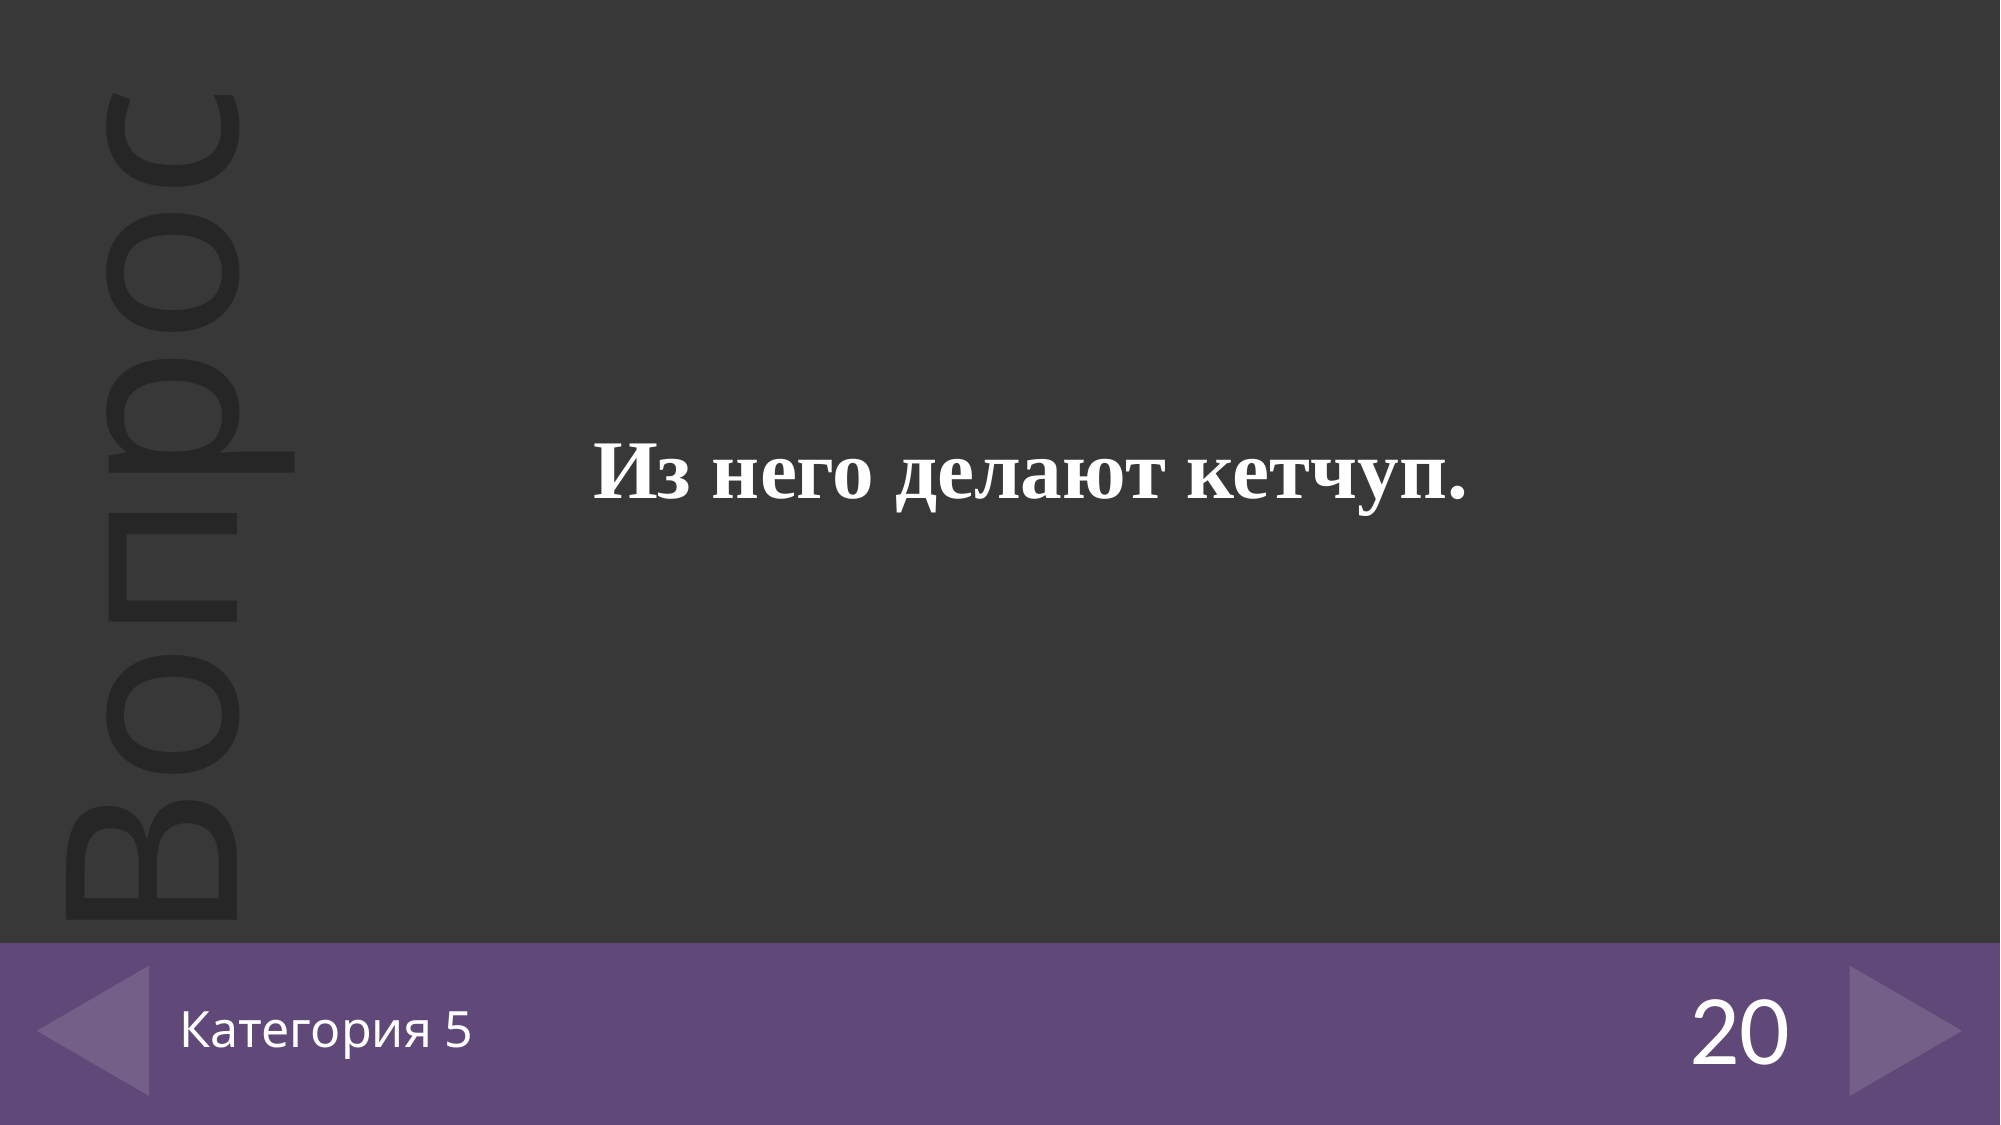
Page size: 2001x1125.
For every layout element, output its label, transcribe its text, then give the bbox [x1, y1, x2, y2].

title Категория 5 [164, 966, 1472, 1096]
list 20 [1494, 967, 1806, 1097]
list Из него делают кетчуп. [302, 307, 1760, 636]
